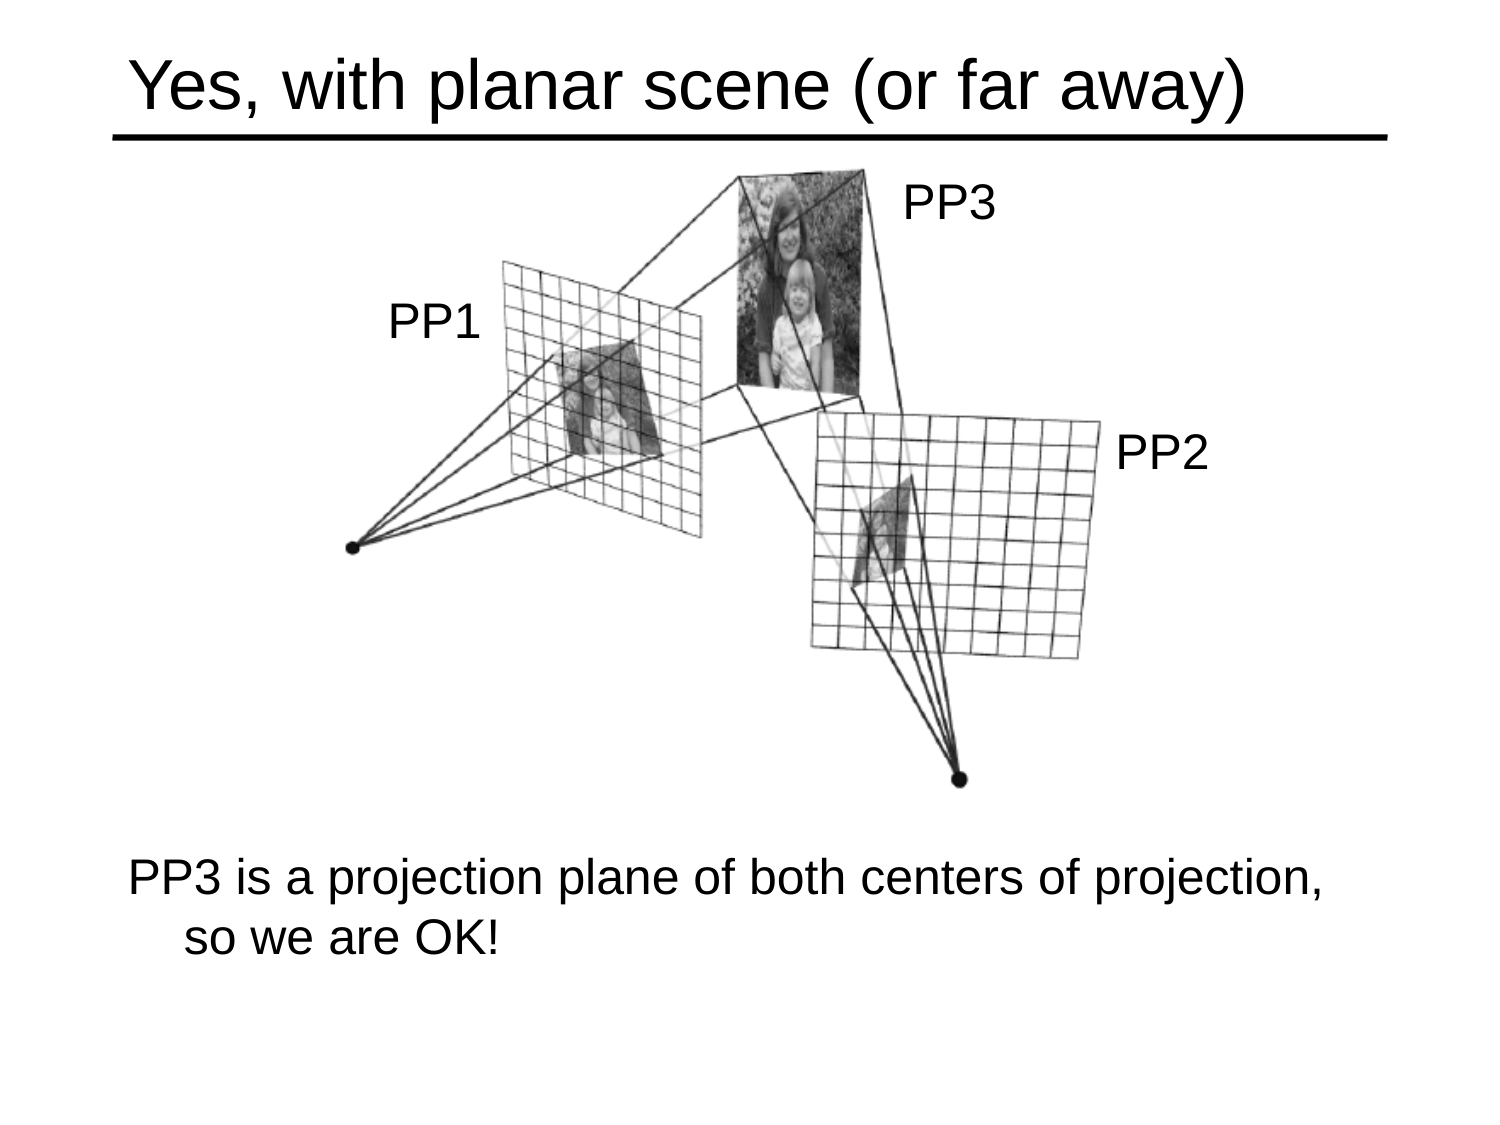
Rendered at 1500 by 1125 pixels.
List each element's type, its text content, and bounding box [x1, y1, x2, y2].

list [324, 149, 1126, 810]
list PP3 is a projection plane of both centers of projection, so we are OK! [112, 837, 1388, 1063]
title Yes, with planar scene (or far away) [112, 12, 1388, 150]
text_box PP2 [1129, 412, 1225, 488]
